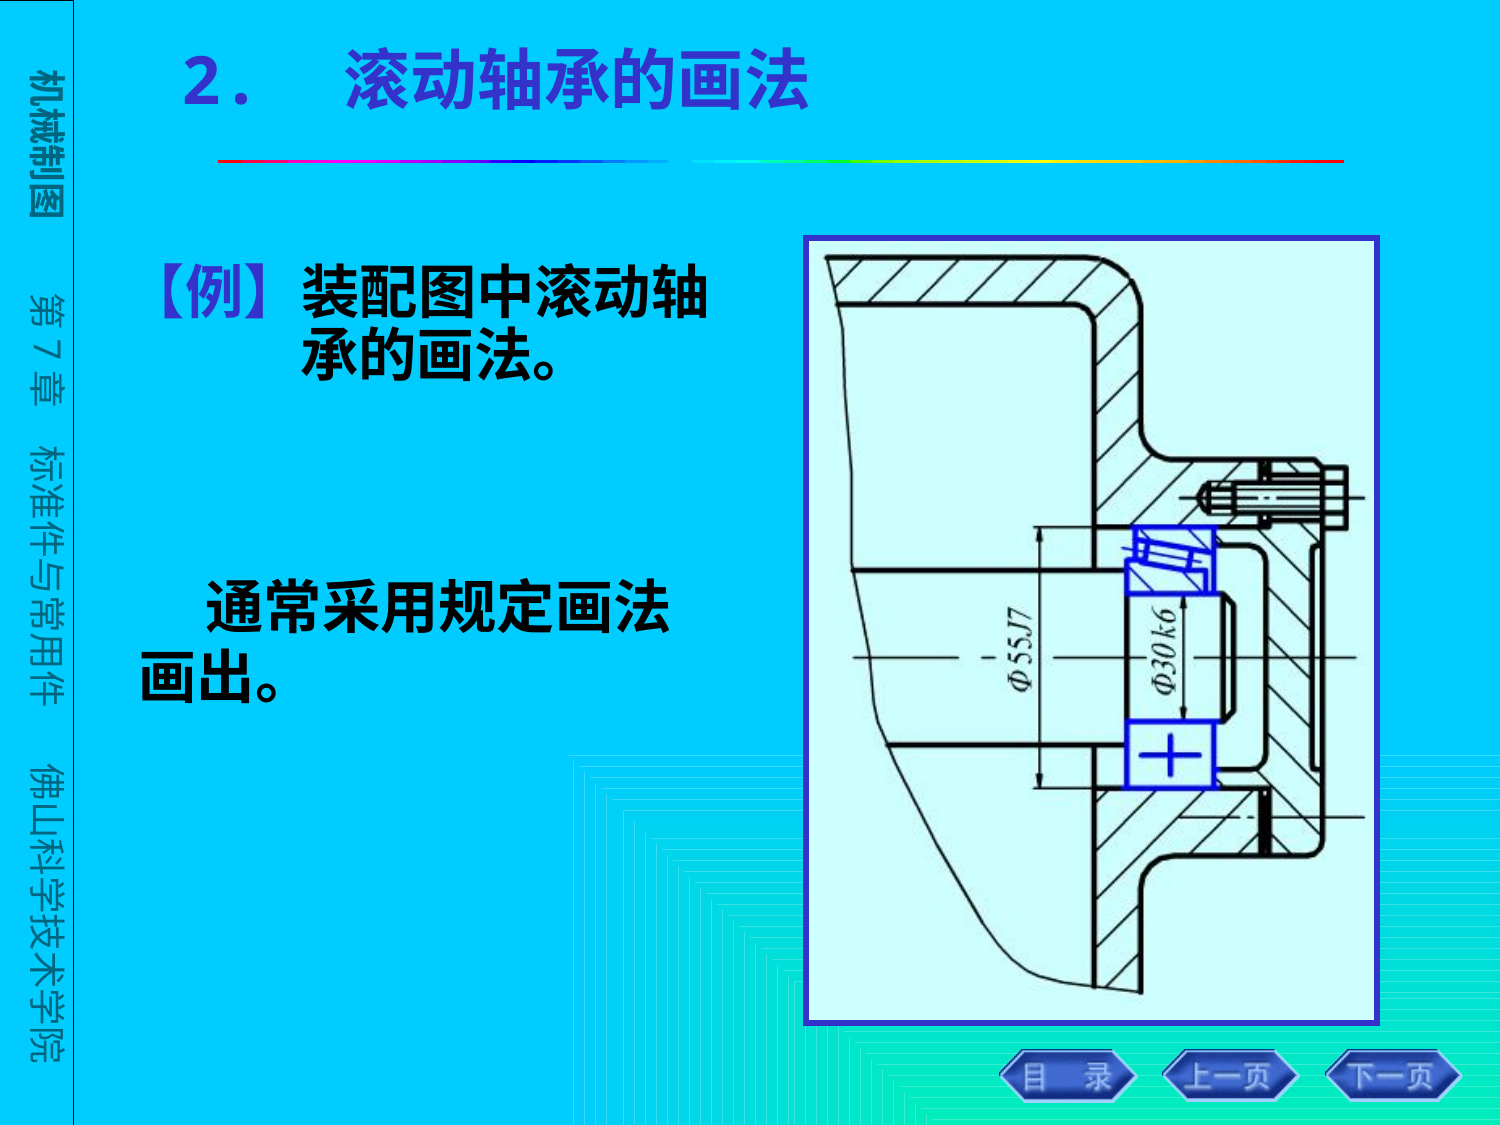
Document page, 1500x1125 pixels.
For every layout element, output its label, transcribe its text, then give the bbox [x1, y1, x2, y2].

picture [1162, 1049, 1300, 1102]
picture [808, 240, 1375, 1021]
text_box 【例】装配图中滚动轴 承的画法。 [112, 255, 780, 397]
text_box 通常采用规定画法画出。 [123, 562, 715, 718]
text_box 2. 滚动轴承的画法 [166, 30, 1396, 161]
picture [1325, 1049, 1463, 1102]
picture [999, 1049, 1138, 1103]
